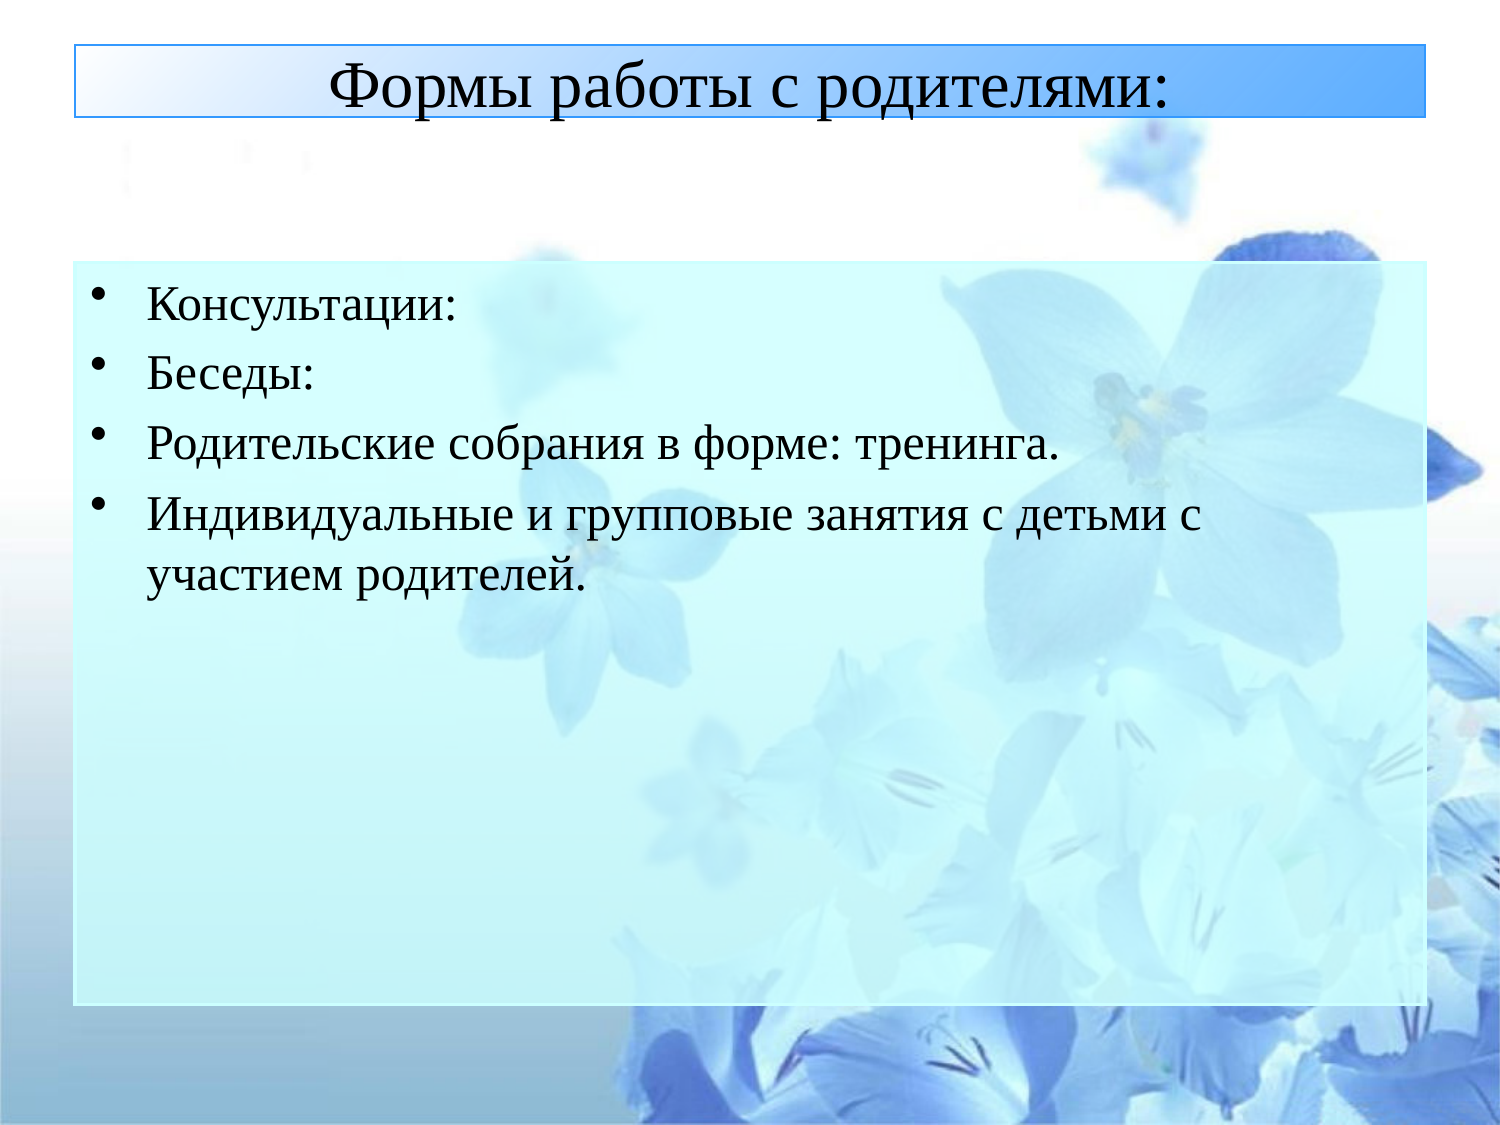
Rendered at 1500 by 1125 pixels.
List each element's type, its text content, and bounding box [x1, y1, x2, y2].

picture [0, 0, 1500, 1125]
list Консультации: Беседы: Родительские собрания в форме: тренинга. Индивидуальные и групповые занятия с детьми с участием родителей. [73, 261, 1427, 1006]
title Формы работы с родителями: [74, 44, 1426, 118]
